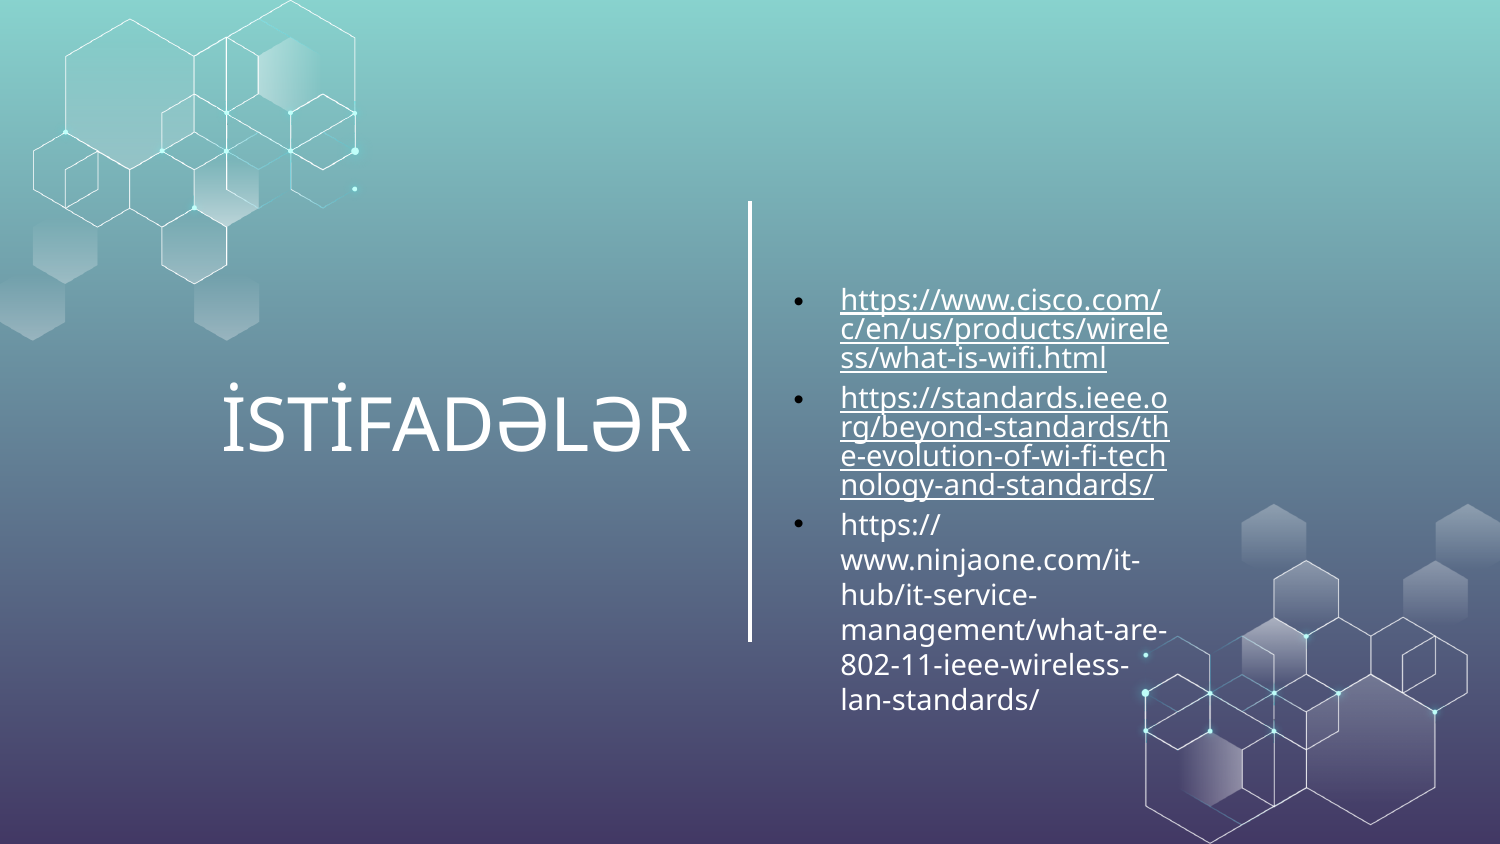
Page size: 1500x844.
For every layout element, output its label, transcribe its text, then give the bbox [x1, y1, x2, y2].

subtitle https://www.cisco.com/c/en/us/products/wireless/what-is-wifi.html https://standards.ieee.org/beyond-standards/the-evolution-of-wi-fi-technology-and-standards/ https://www.ninjaone.com/it-hub/it-service-management/what-are-802-11-ieee-wireless-lan-standards/ [778, 304, 1188, 582]
picture [0, 0, 378, 341]
picture [1123, 504, 1500, 844]
title İSTİFADƏLƏR [58, 366, 708, 477]
